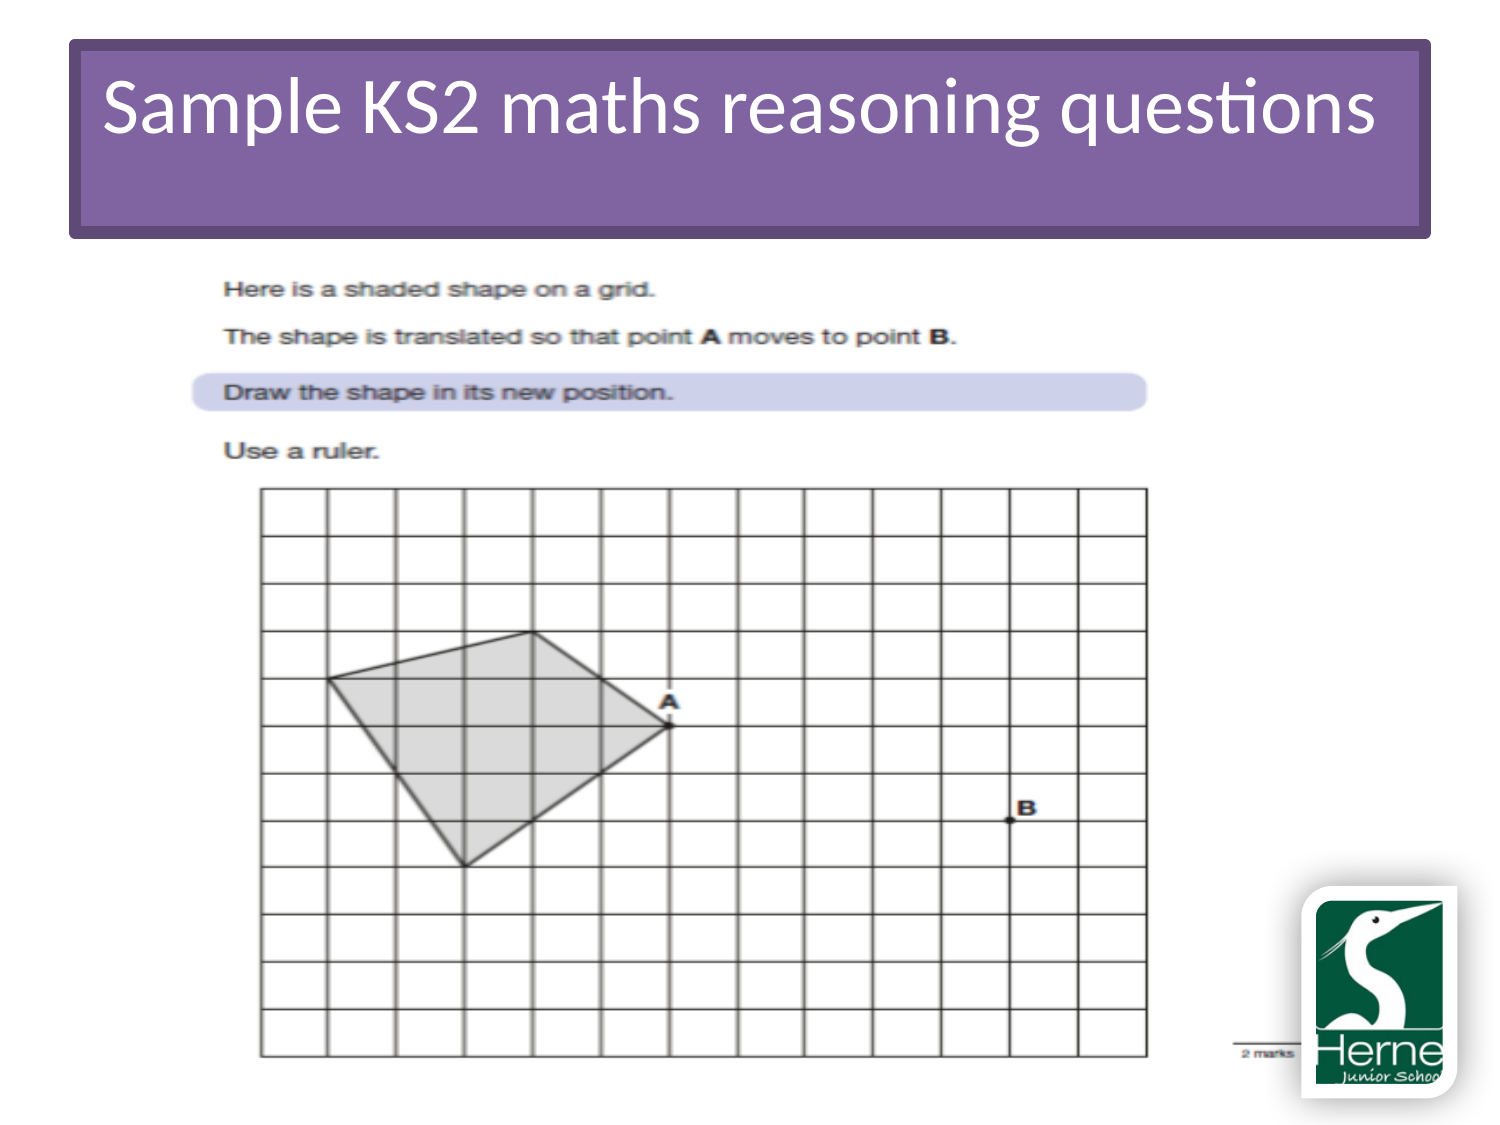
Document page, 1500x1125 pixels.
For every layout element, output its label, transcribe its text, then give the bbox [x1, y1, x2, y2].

picture [1308, 893, 1451, 1092]
title Sample KS2 maths reasoning questions [73, 43, 1427, 235]
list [159, 255, 1365, 1106]
